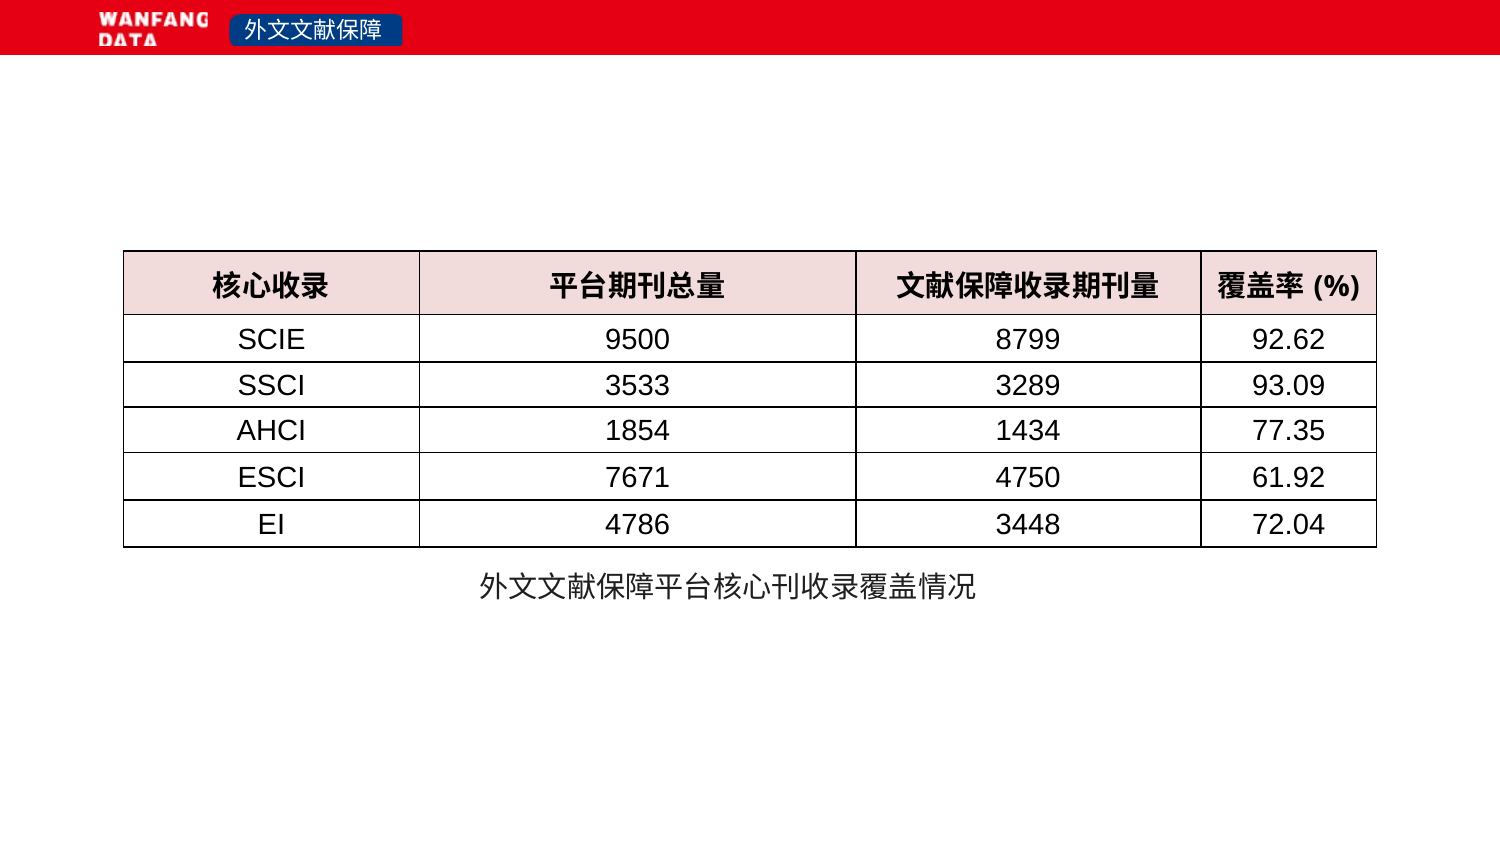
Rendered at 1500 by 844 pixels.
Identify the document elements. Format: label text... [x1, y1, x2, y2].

table_cell 7671 [420, 453, 855, 499]
table_cell 3448 [857, 501, 1200, 546]
table_cell 3289 [857, 363, 1200, 406]
table_cell 9500 [420, 315, 855, 361]
picture [0, 0, 1500, 55]
table_cell SSCI [124, 363, 419, 406]
table_cell EI [124, 501, 419, 546]
text_box 外文文献保障平台核心刊收录覆盖情况 [459, 548, 1174, 613]
table_cell 93.09 [1202, 363, 1376, 406]
table_cell SCIE [124, 315, 419, 361]
table_cell 8799 [857, 315, 1200, 361]
table_cell 1434 [857, 408, 1200, 452]
table_cell 4750 [857, 453, 1200, 499]
table_cell AHCI [124, 408, 419, 452]
table_cell 77.35 [1202, 408, 1376, 452]
table_header 覆盖率(%) [1202, 252, 1376, 314]
table_cell 1854 [420, 408, 855, 452]
table_cell ESCI [124, 453, 419, 499]
table_cell 4786 [420, 501, 855, 546]
table_cell 92.62 [1202, 315, 1376, 361]
table_cell 3533 [420, 363, 855, 406]
table_header 平台期刊总量 [420, 252, 855, 314]
table_cell 61.92 [1202, 453, 1376, 499]
table_header 文献保障收录期刊量 [857, 252, 1200, 314]
table_cell 72.04 [1202, 501, 1376, 546]
table_header 核心收录 [124, 252, 419, 314]
